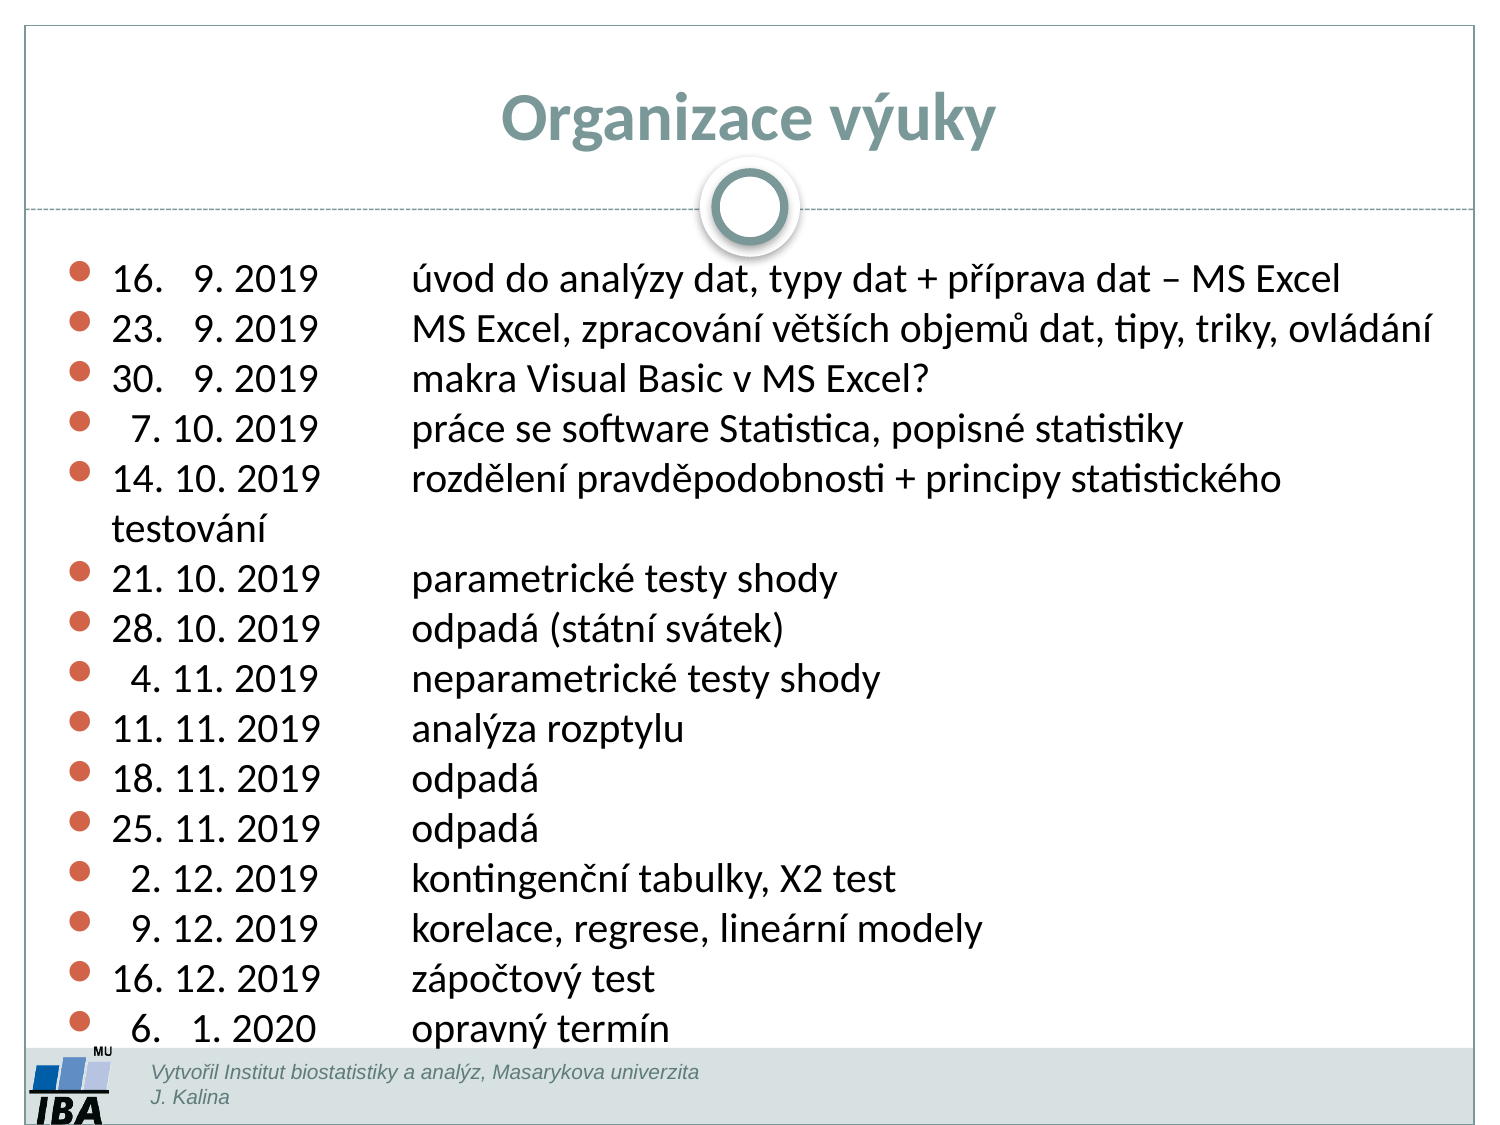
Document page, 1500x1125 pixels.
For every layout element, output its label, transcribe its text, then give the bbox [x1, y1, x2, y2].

footer Vytvořil Institut biostatistiky a analýz, Masarykova univerzita J. Kalina [135, 1051, 724, 1112]
text_box 16. 9. 2019 úvod do analýzy dat, typy dat + příprava dat – MS Excel 23. 9. 2019 MS Excel, zpracování větších objemů dat, tipy, triky, ovládání 30. 9. 2019 makra Visual Basic v MS Excel? 7. 10. 2019 práce se software Statistica, popisné statistiky 14. 10. 2019 rozdělení pravděpodobnosti + principy statistického testování 21. 10. 2019 parametrické testy shody 28. 10. 2019 odpadá (státní svátek) 4. 11. 2019 neparametrické testy shody 11. 11. 2019 analýza rozptylu 18. 11. 2019 odpadá 25. 11. 2019 odpadá 2. 12. 2019 kontingenční tabulky, X2 test 9. 12. 2019 korelace, regrese, lineární modely 16. 12. 2019 zápočtový test 6. 1. 2020 opravný termín [51, 243, 1461, 1051]
picture [29, 1046, 112, 1125]
text_box Organizace výuky [49, 37, 1450, 162]
